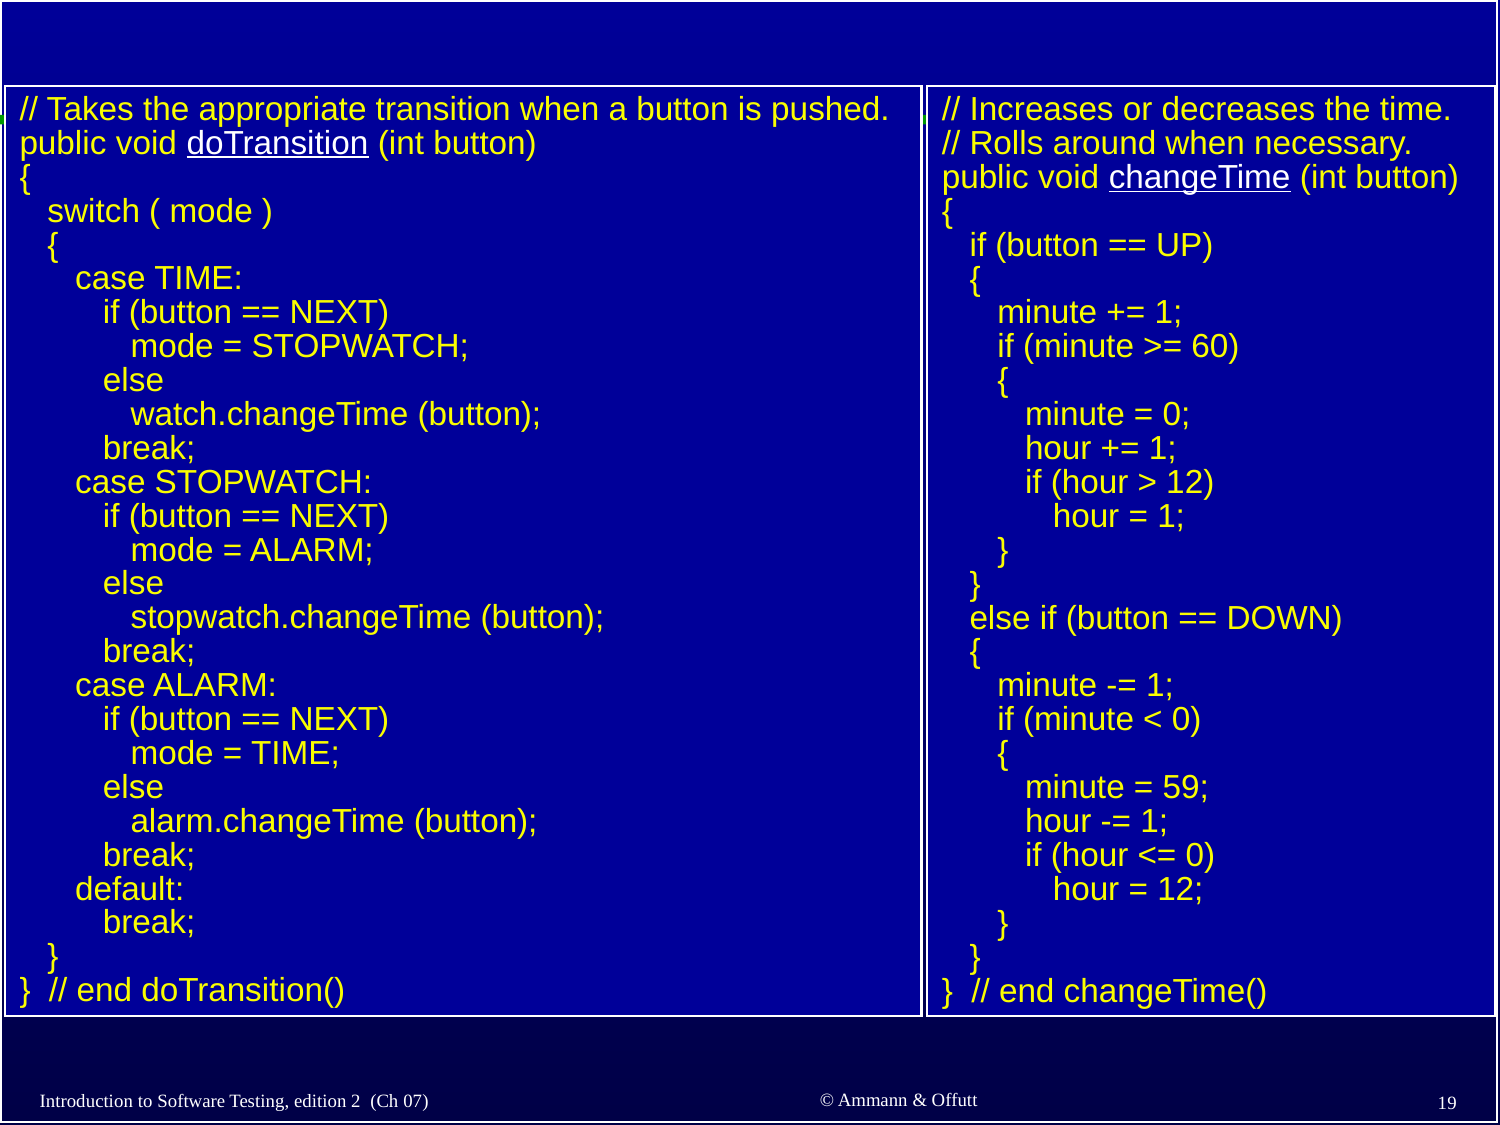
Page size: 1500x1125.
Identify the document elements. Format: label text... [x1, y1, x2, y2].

text_box // Increases or decreases the time. // Rolls around when necessary. public void changeTime (int button) { if (button == UP) { minute += 1; if (minute >= 60) { minute = 0; hour += 1; if (hour > 12) hour = 1; } } else if (button == DOWN) { minute -= 1; if (minute < 0) { minute = 59; hour -= 1; if (hour <= 0) hour = 12; } } } // end changeTime() [927, 86, 1495, 1017]
footer © Ammann & Offutt [660, 1081, 1137, 1117]
slide_number 19 [1159, 1083, 1473, 1121]
text_box // Takes the appropriate transition when a button is pushed. public void doTransition (int button) { switch ( mode ) { case TIME: if (button == NEXT) mode = STOPWATCH; else watch.changeTime (button); break; case STOPWATCH: if (button == NEXT) mode = ALARM; else stopwatch.changeTime (button); break; case ALARM: if (button == NEXT) mode = TIME; else alarm.changeTime (button); break; default: break; } } // end doTransition() [4, 85, 922, 1016]
slide_number Introduction to Software Testing, edition 2 (Ch 07) [24, 1082, 638, 1118]
